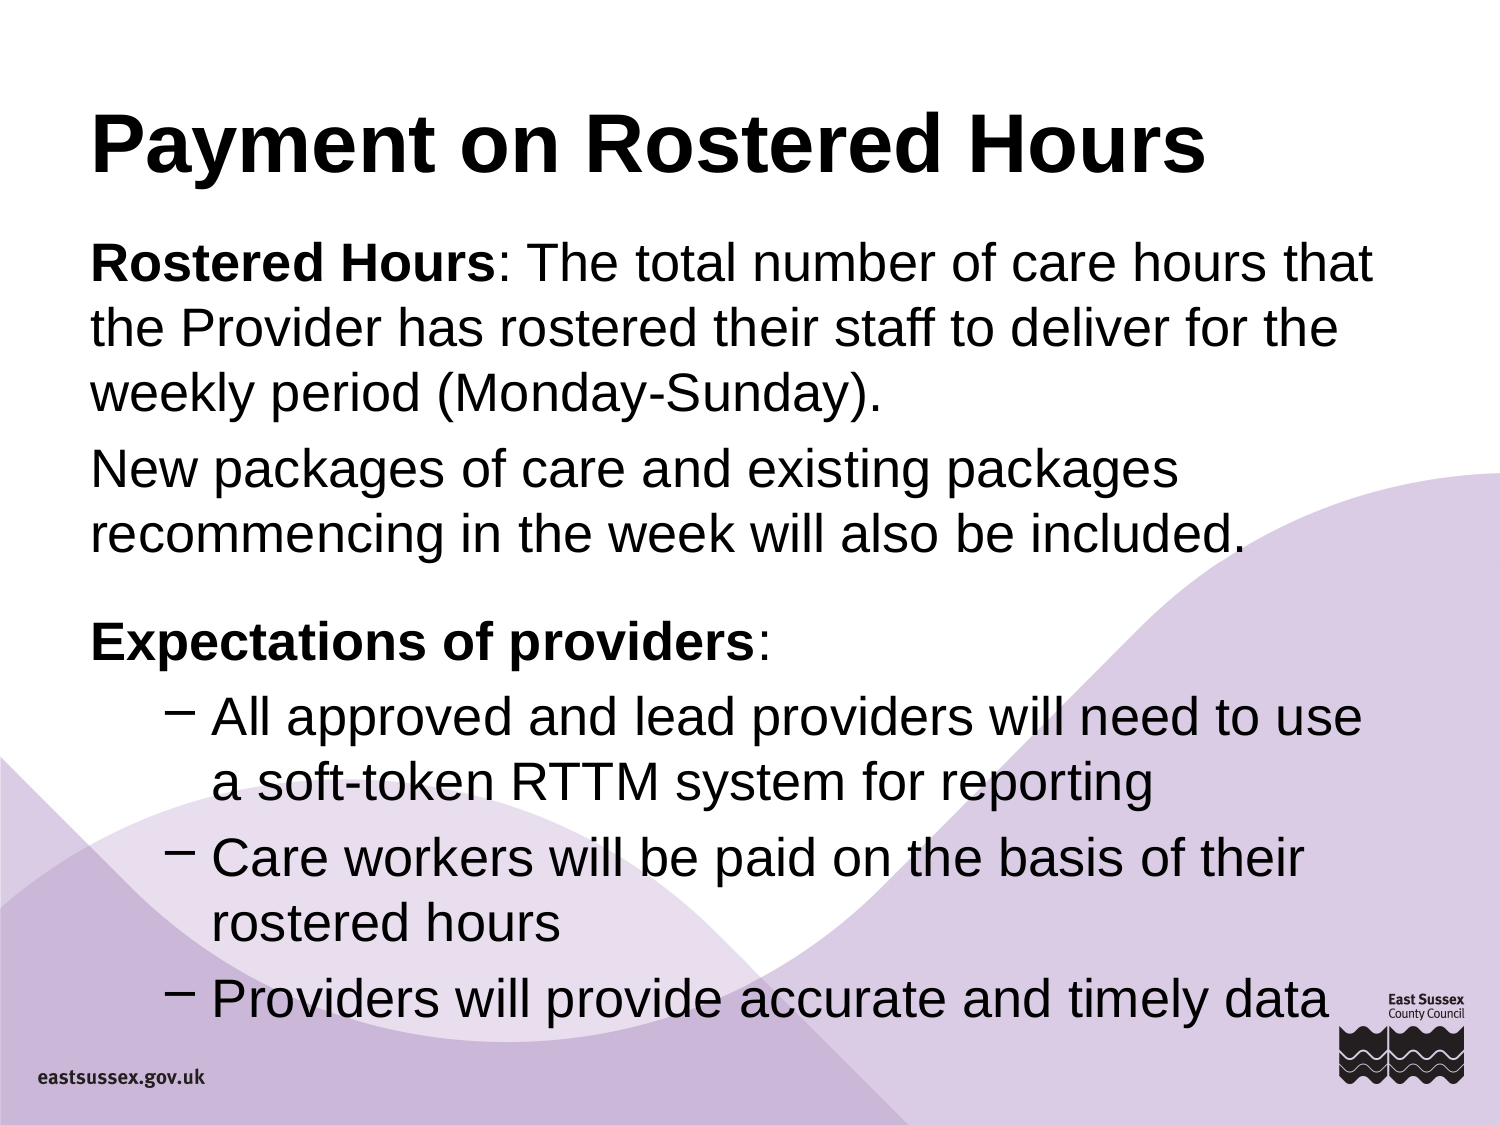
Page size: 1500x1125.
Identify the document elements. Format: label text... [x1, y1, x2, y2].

title Payment on Rostered Hours [75, 45, 1425, 219]
picture [0, 0, 1500, 1125]
list Rostered Hours: The total number of care hours that the Provider has rostered their staff to deliver for the weekly period (Monday-Sunday). New packages of care and existing packages recommencing in the week will also be included. Expectations of providers: All approved and lead providers will need to use a soft-token RTTM system for reporting Care workers will be paid on the basis of their rostered hours Providers will provide accurate and timely data [75, 219, 1425, 958]
